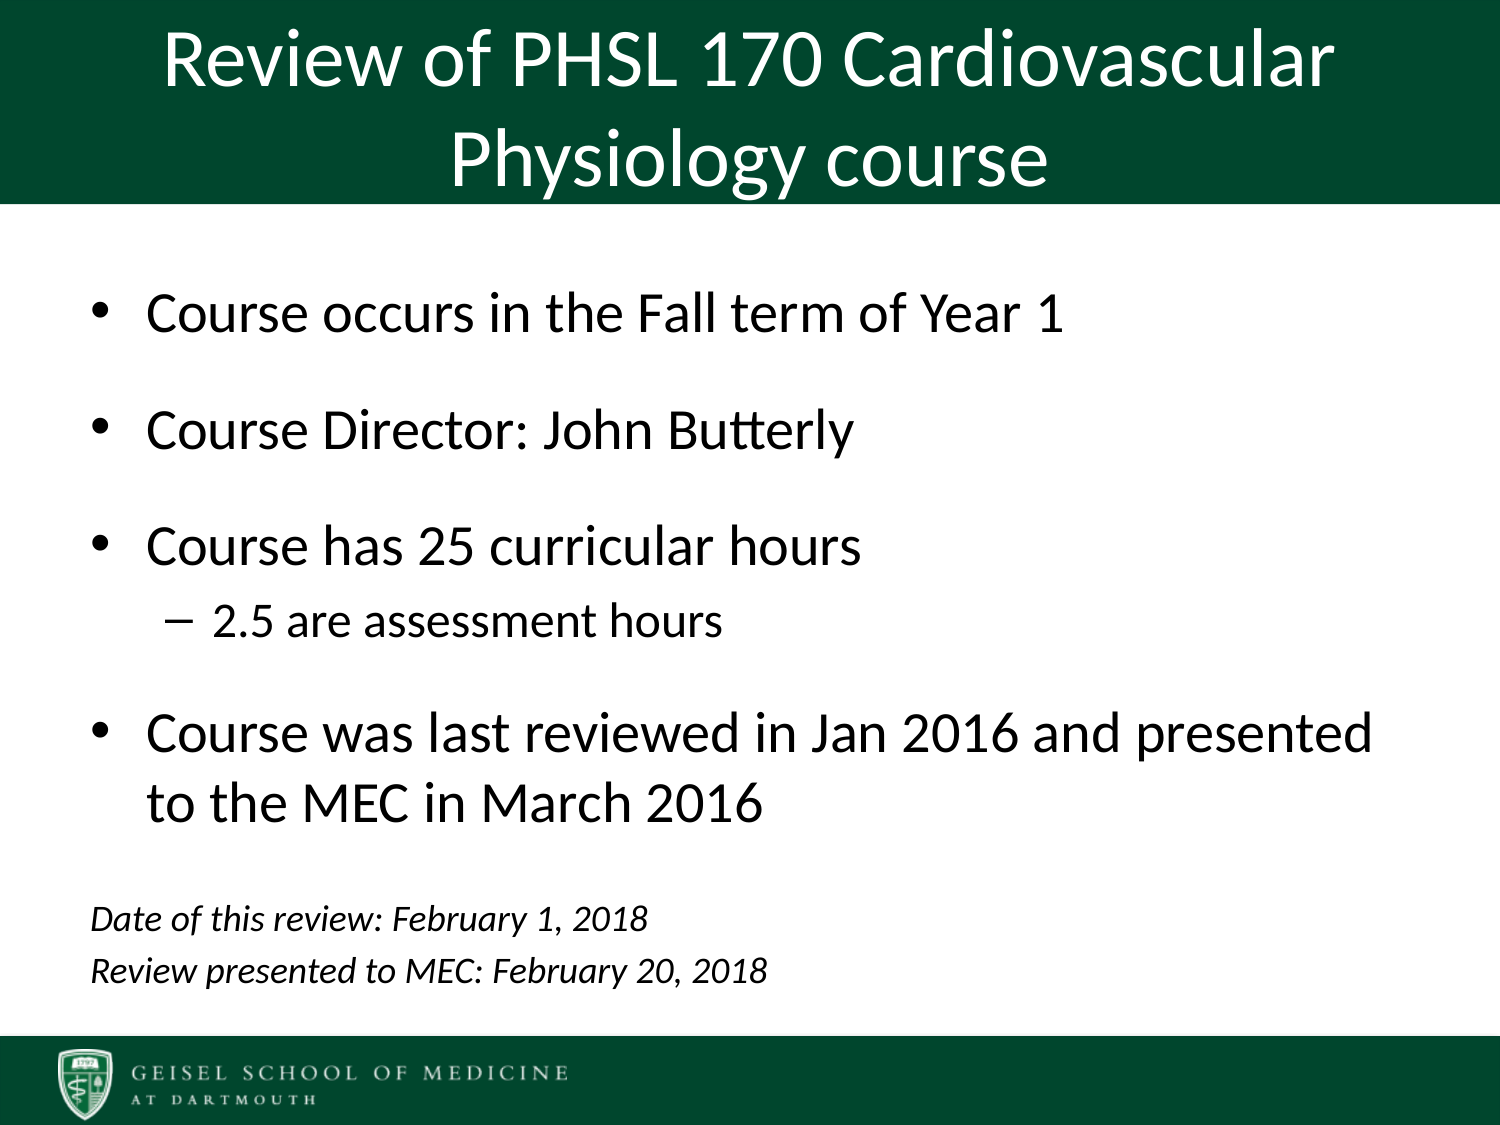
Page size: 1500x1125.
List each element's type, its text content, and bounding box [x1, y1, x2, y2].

title Review of PHSL 170 Cardiovascular Physiology course [0, 2, 1500, 205]
picture [58, 1049, 567, 1122]
list Course occurs in the Fall term of Year 1 Course Director: John Butterly Course has 25 curricular hours 2.5 are assessment hours Course was last reviewed in Jan 2016 and presented to the MEC in March 2016 Date of this review: February 1, 2018 Review presented to MEC: February 20, 2018 [75, 266, 1425, 1020]
